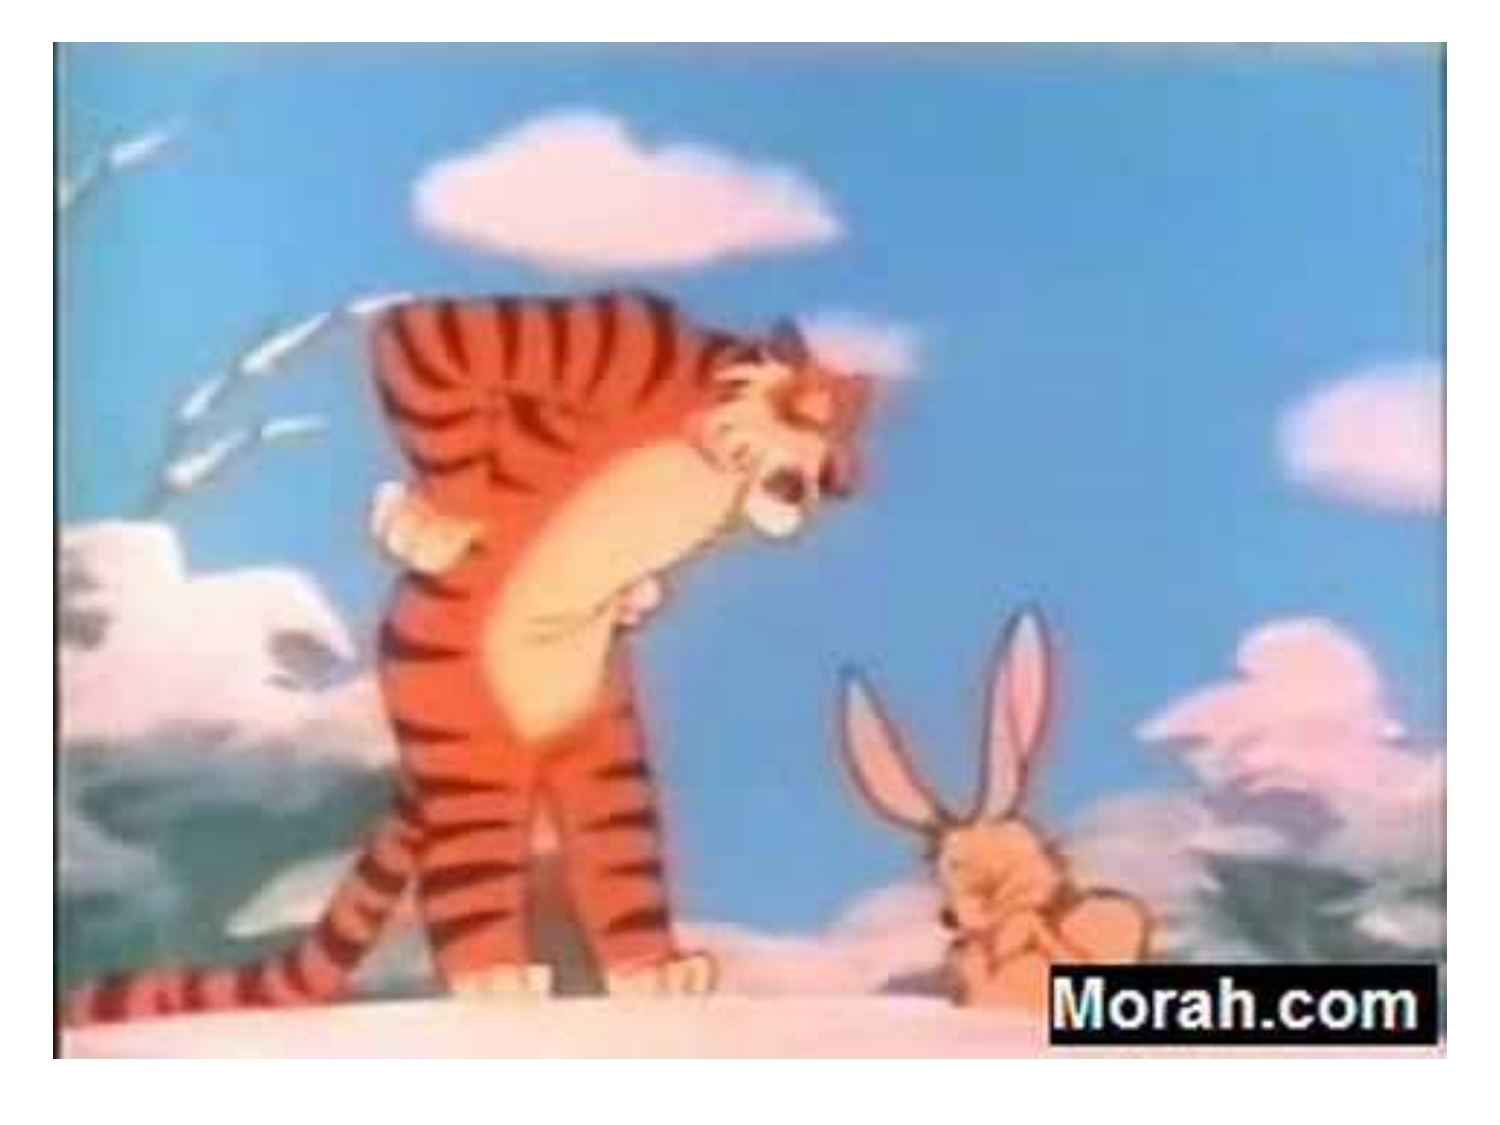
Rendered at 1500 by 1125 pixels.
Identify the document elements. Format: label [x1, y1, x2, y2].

picture [52, 42, 1448, 1059]
